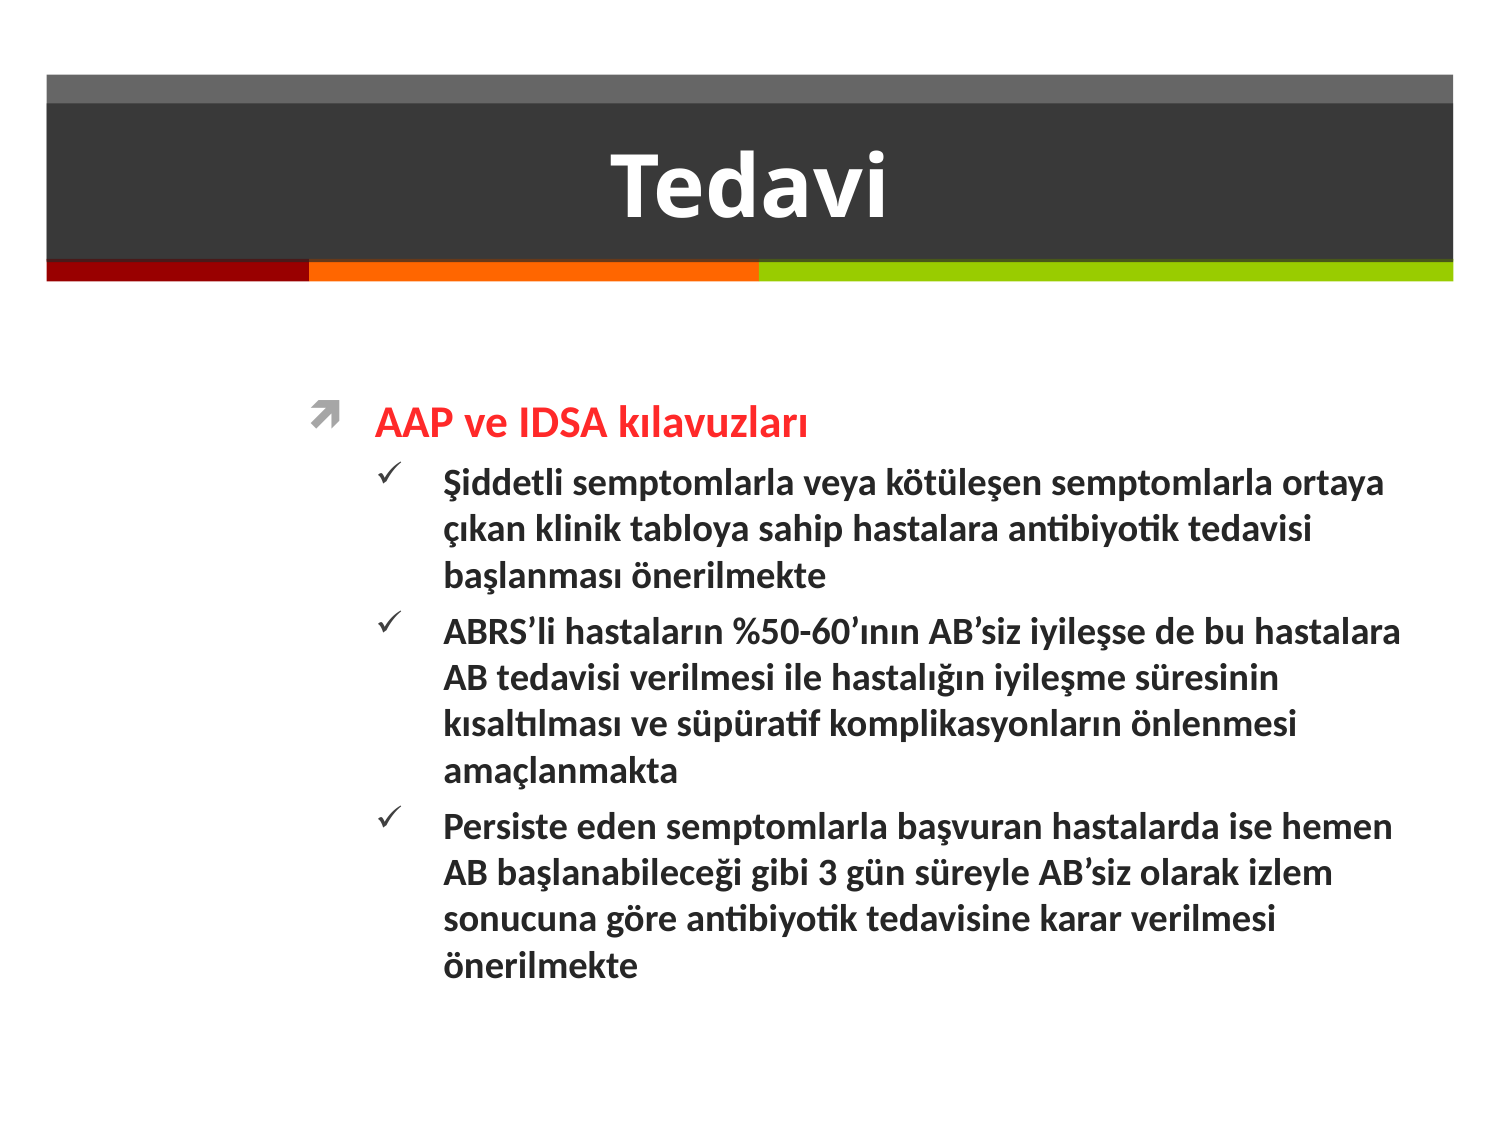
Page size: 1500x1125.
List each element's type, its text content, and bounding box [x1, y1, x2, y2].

title Tedavi [46, 103, 1454, 263]
list AAP ve IDSA kılavuzları Şiddetli semptomlarla veya kötüleşen semptomlarla ortaya çıkan klinik tabloya sahip hastalara antibiyotik tedavisi başlanması önerilmekte ABRS’li hastaların %50-60’ının AB’siz iyileşse de bu hastalara AB tedavisi verilmesi ile hastalığın iyileşme süresinin kısaltılması ve süpüratif komplikasyonların önlenmesi amaçlanmakta Persiste eden semptomlarla başvuran hastalarda ise hemen AB başlanabileceği gibi 3 gün süreyle AB’siz olarak izlem sonucuna göre antibiyotik tedavisine karar verilmesi önerilmekte [292, 384, 1454, 996]
